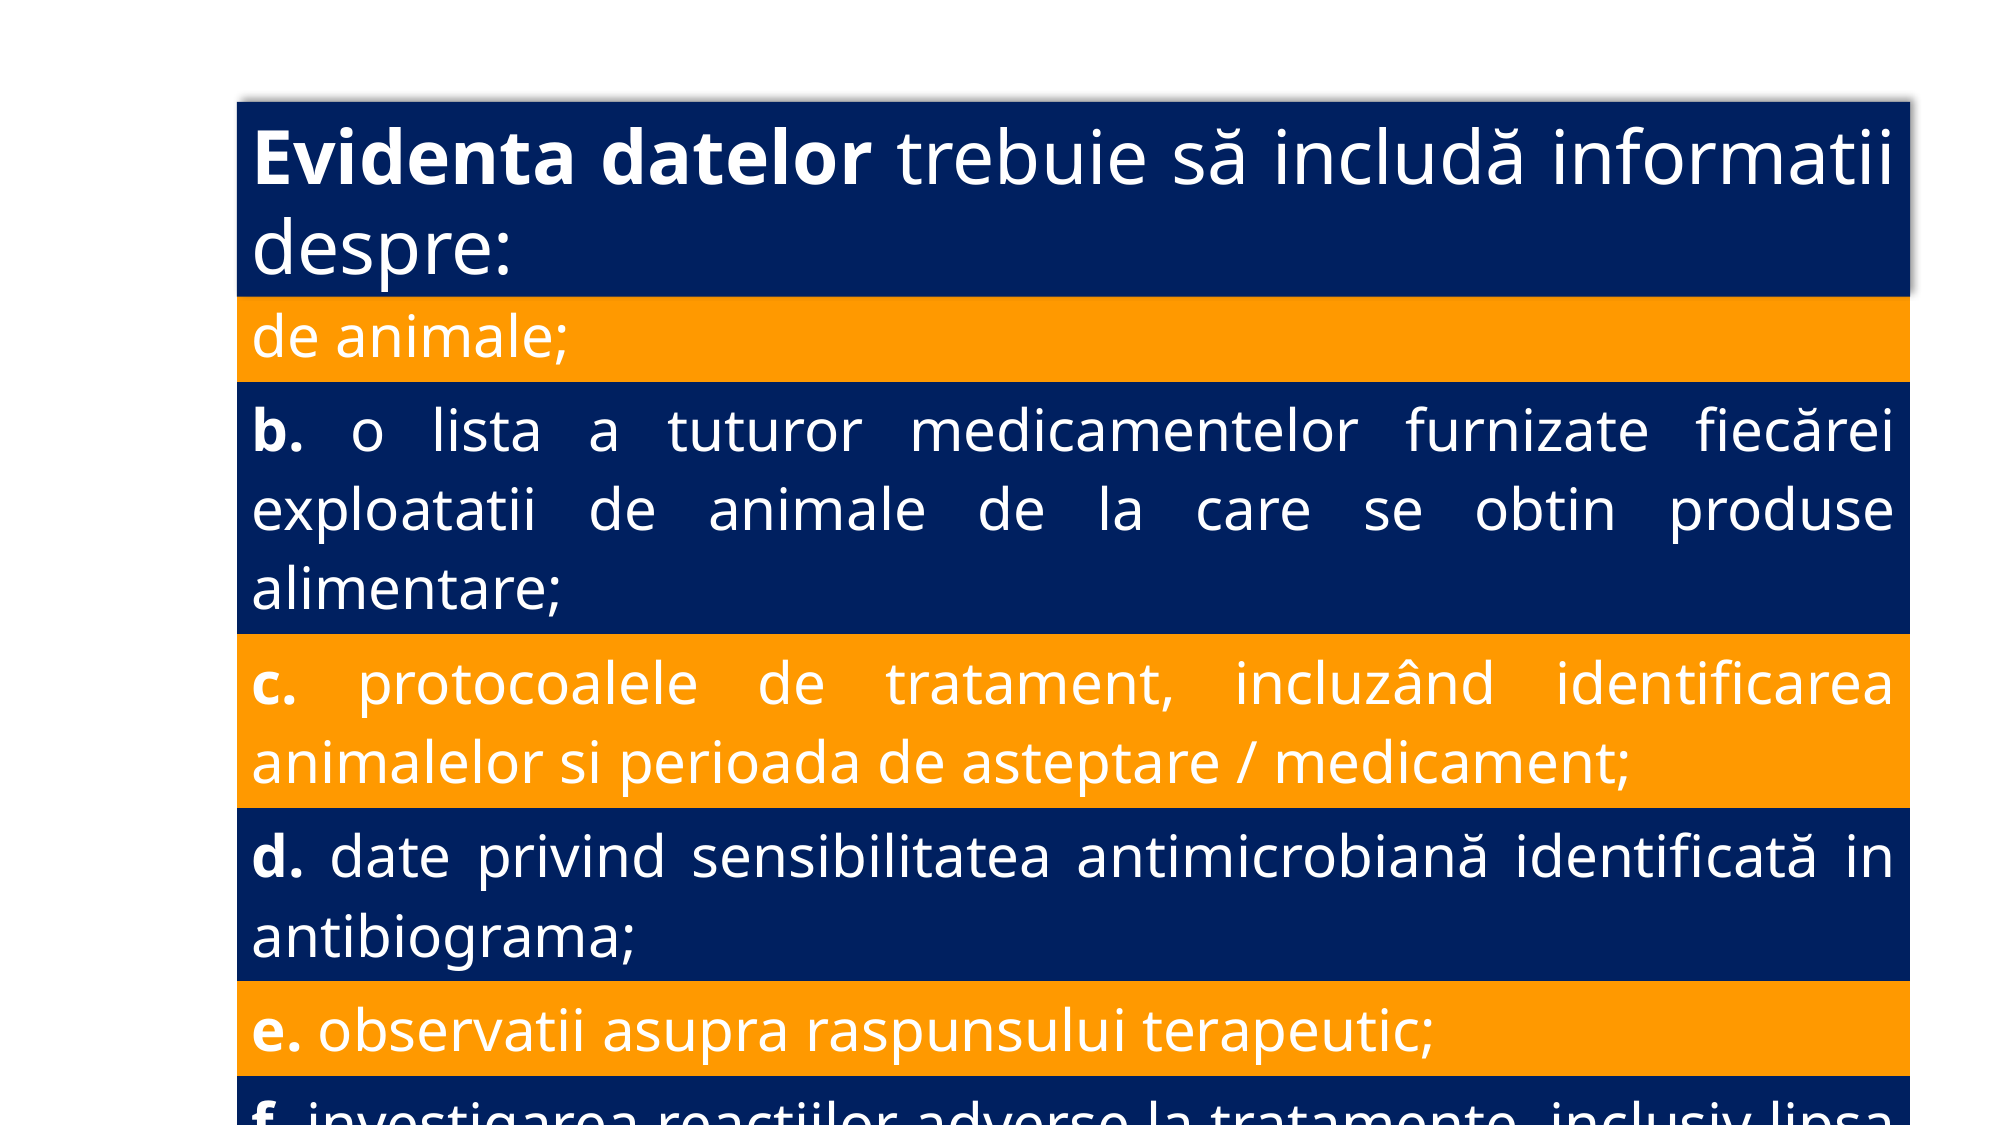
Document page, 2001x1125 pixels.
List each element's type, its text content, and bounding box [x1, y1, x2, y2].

table_cell d. date privind sensibilitatea antimicrobiană identificată in antibiograma; [237, 808, 1910, 981]
table_header a. cantitatile de medicament utilizate pentru fiecare specie de animale; [237, 297, 1910, 382]
table_cell b. o lista a tuturor medicamentelor furnizate fiecărei exploatatii de animale de la care se obtin produse alimentare; [237, 382, 1910, 634]
table_cell c. protocoalele de tratament, incluzând identificarea animalelor si perioada de asteptare / medicament; [237, 634, 1910, 808]
table_cell e. observatii asupra raspunsului terapeutic; [237, 981, 1910, 1076]
table_cell f. investigarea reactiilor adverse la tratamente, inclusiv lipsa răspunsului posibil datorita rezistentei la antimicrobiene. Suspiciunile de reactii adverse trebuie să fie raportate autoritătilor de reglementare. [237, 1076, 1910, 1125]
text_box Evidenta datelor trebuie să includă informatii despre: [236, 101, 1911, 297]
